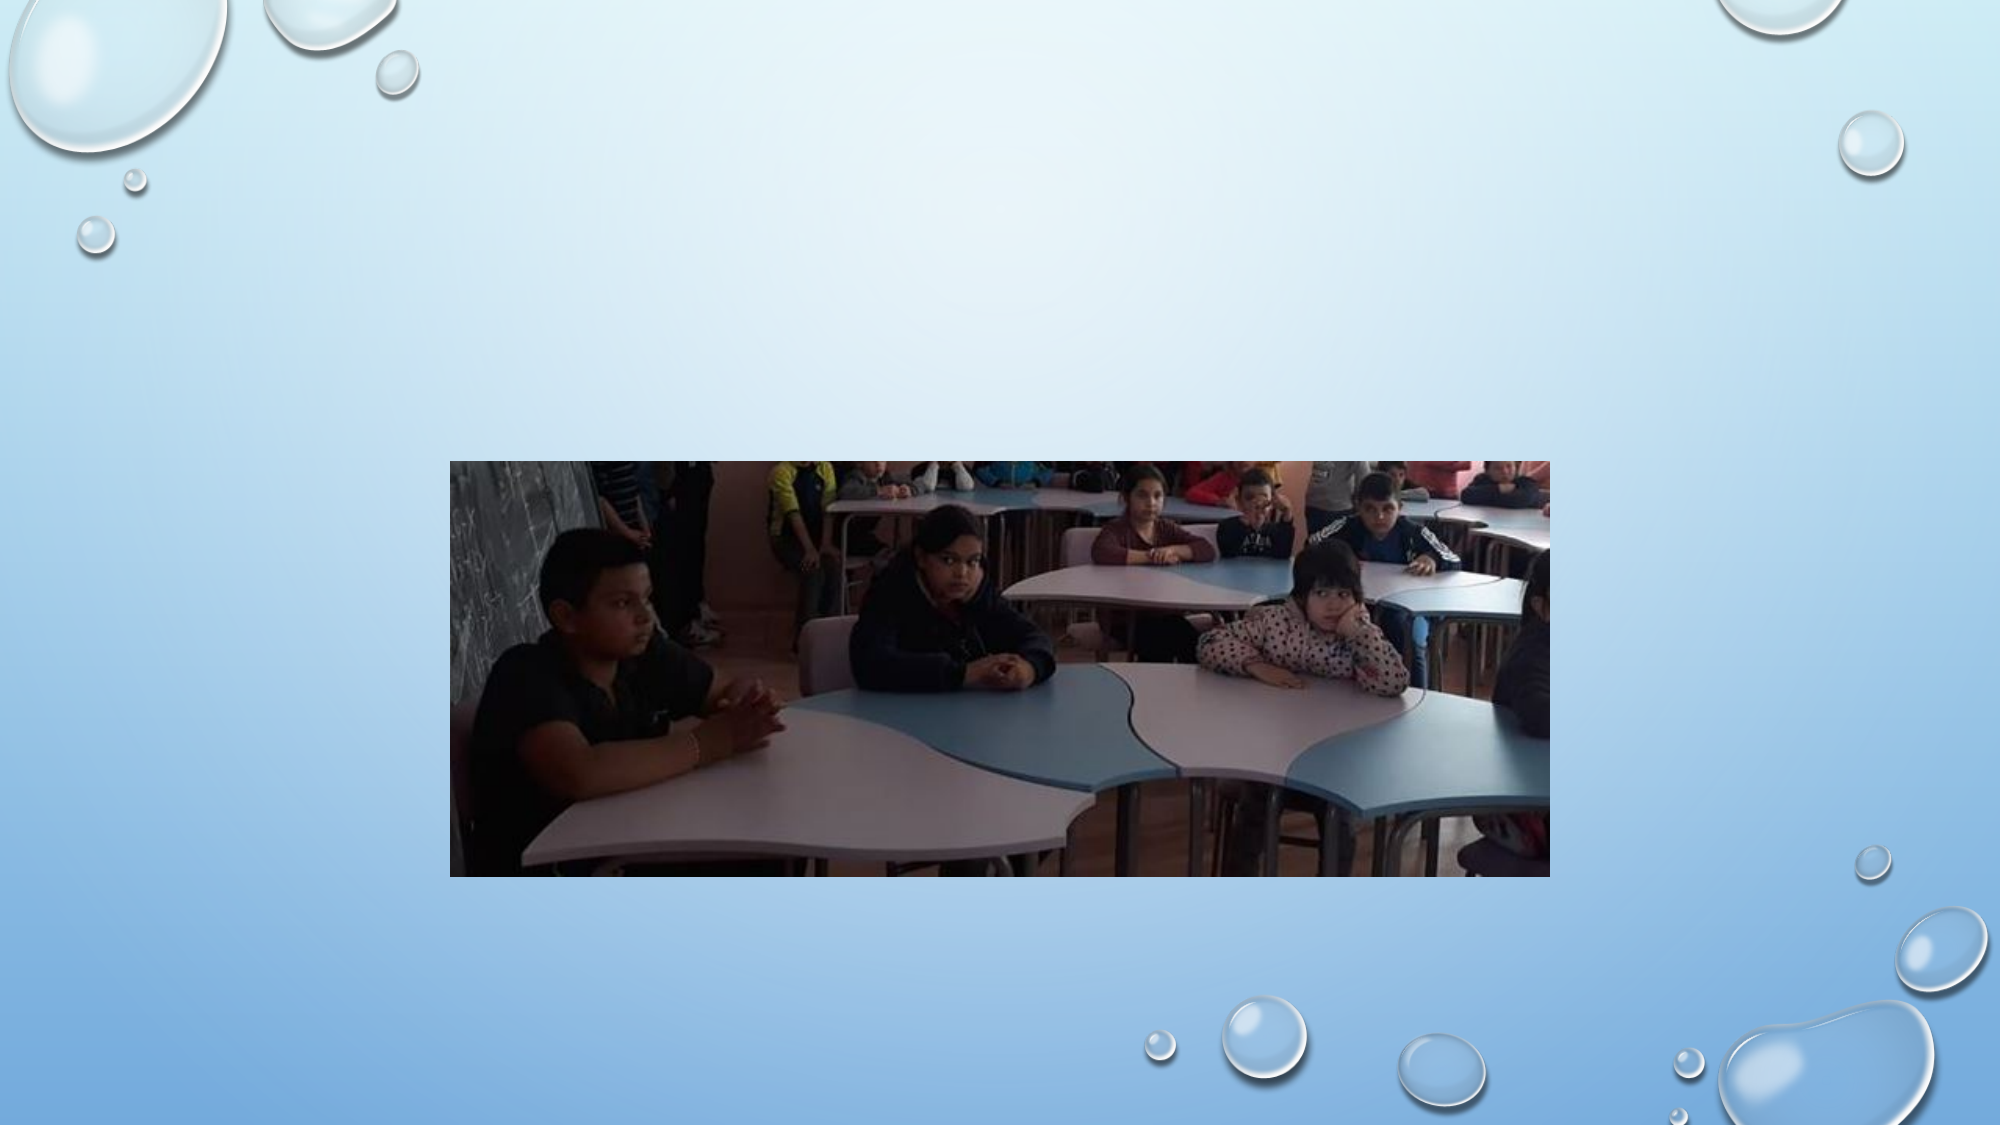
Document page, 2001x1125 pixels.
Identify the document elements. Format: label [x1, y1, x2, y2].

picture [0, 0, 2000, 1125]
list [450, 461, 1550, 878]
